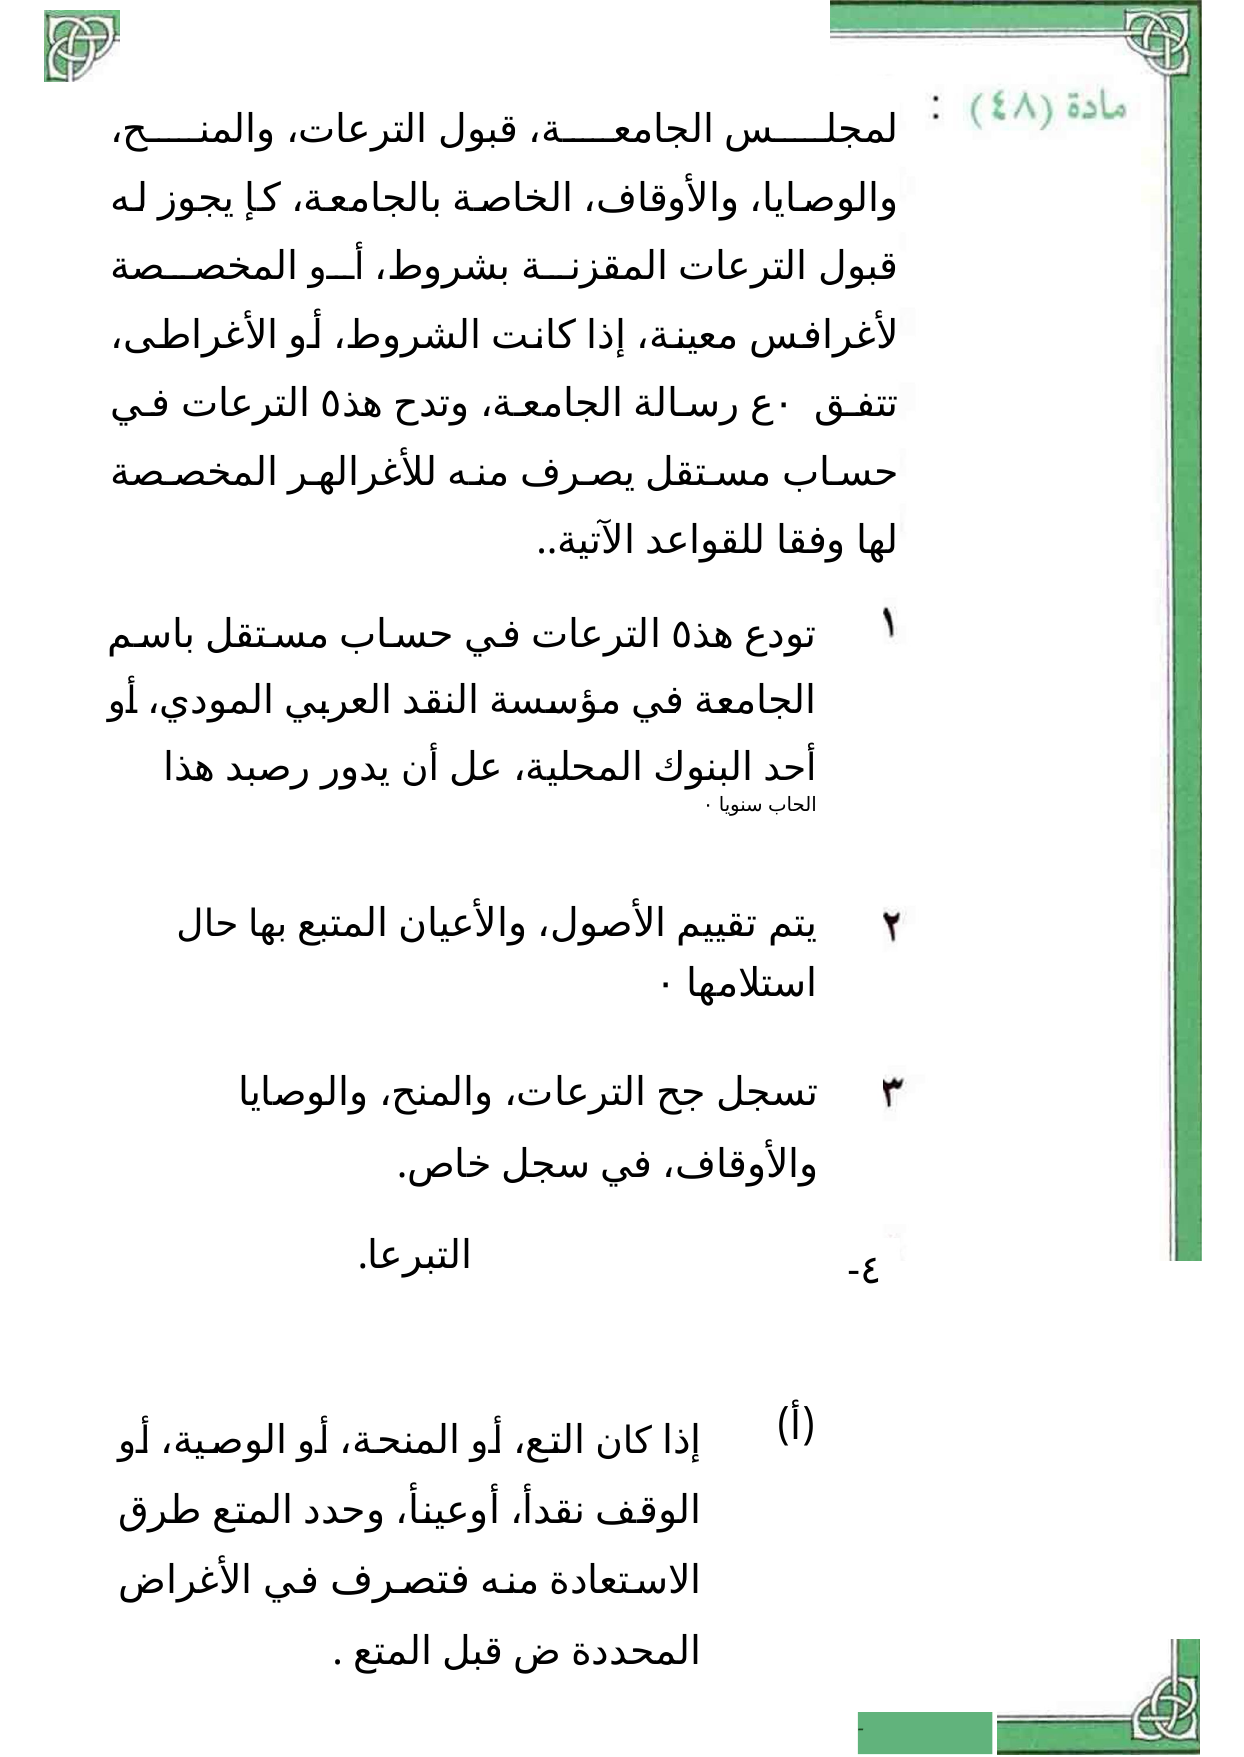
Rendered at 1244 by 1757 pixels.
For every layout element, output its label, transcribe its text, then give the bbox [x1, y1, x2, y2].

picture [44, 10, 120, 83]
text_box (أ) [744, 1394, 816, 1458]
text_box - [857, 1712, 991, 1755]
text_box لمجلس الجامعة، قبول الترعات، والمنح، والوصايا، والأوقاف، الخاصة بالجامعة، كإ يجوز له قبول الترعات المقزنة بشروط، أو المخصصة لأغرافس معينة، إذا كانت الشروط، أو الأغراطى، تتفق ٠ع رسالة الجامعة، وتدح هذ٥ الترعات في حساب مستقل يصرف منه للأغرالهر المخصصة لها وفقا للقواعد الآتية.. [110, 82, 825, 552]
text_box يتم تقييم الأصول، والأعيان المتبع بها حال استلامها ٠ [114, 891, 818, 1022]
text_box تودع هذ٥ الترعات في حساب مستقل باسم الجامعة في مؤسسة النقد العربي المودي، أو أحد البنوك المحلية، عل أن يدور رصبد هذا الحاب سنويا ٠ [107, 588, 817, 862]
picture [996, 1639, 1201, 1755]
text_box التبرعا. [333, 1223, 496, 1279]
text_box إذا كان التع، أو المنحة، أو الوصية، أو الوقف نقدأ، أوعينأ، وحدد المتع طرق الاستعادة منه فتصرف في الأغراض المحددة ض قبل المتع . [118, 1391, 702, 1682]
text_box تسجل جح الترعات، والمنح، والوصايا والأوقاف، في سجل خاص. [140, 1060, 820, 1195]
picture [830, 0, 1202, 1262]
